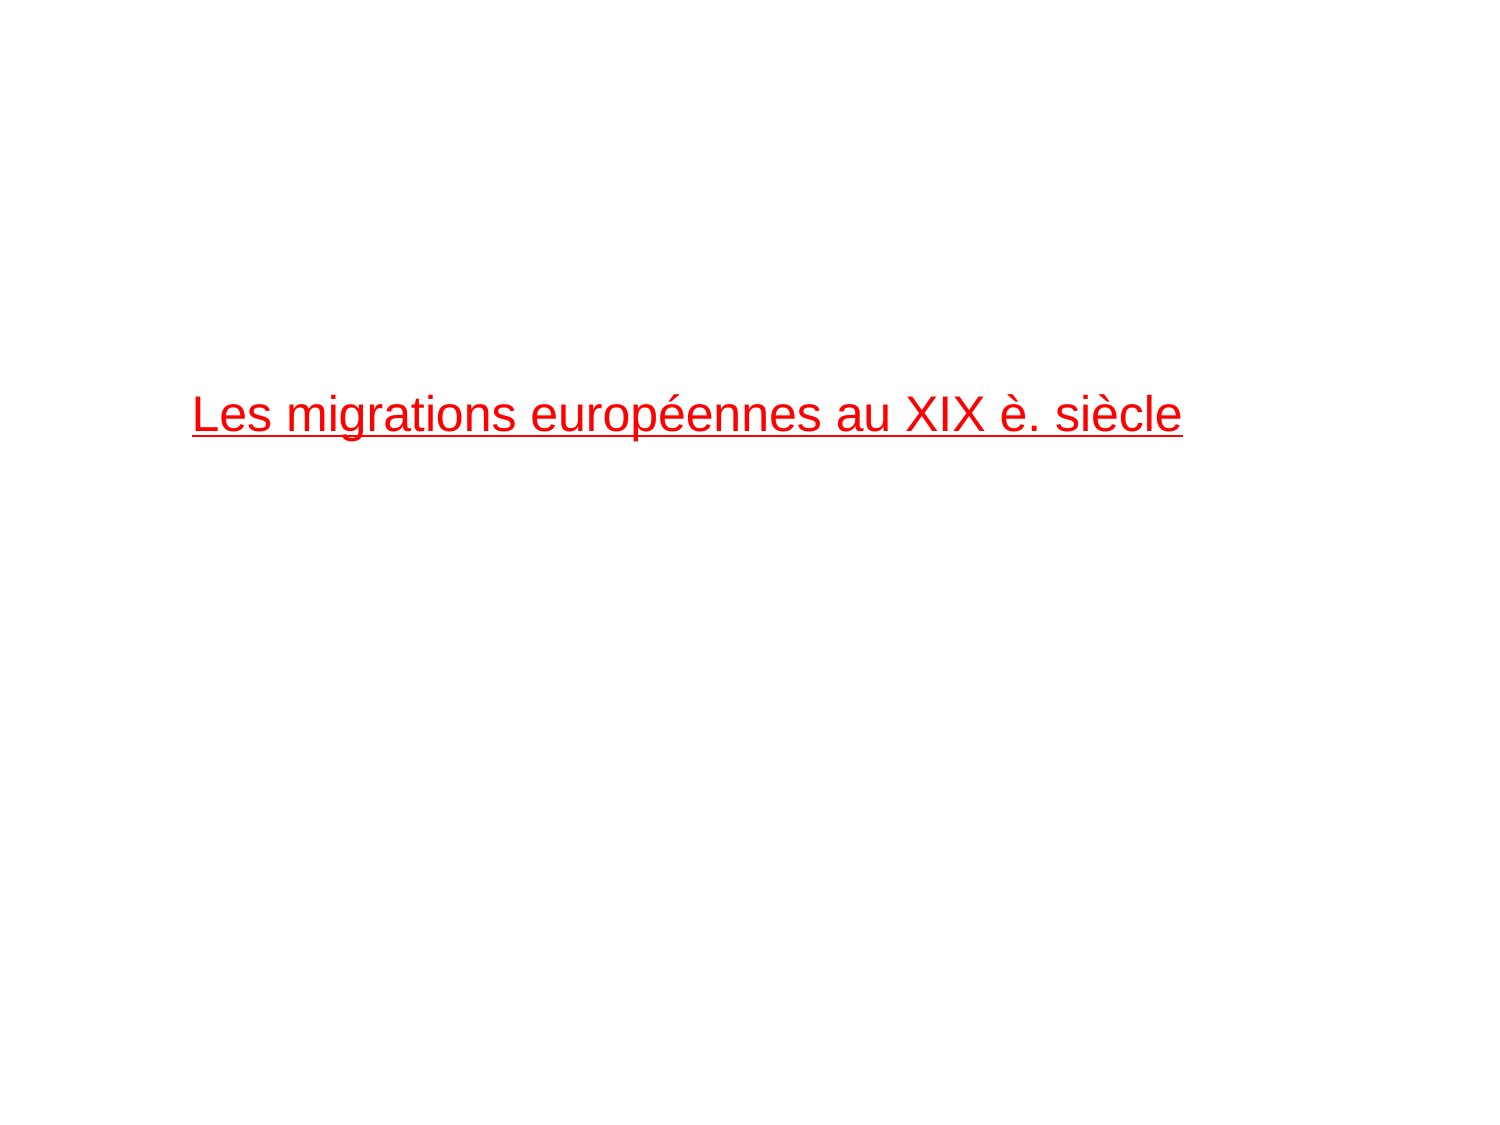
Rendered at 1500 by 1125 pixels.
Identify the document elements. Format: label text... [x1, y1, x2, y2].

text_box Les migrations européennes au XIX è. siècle [176, 374, 1199, 494]
